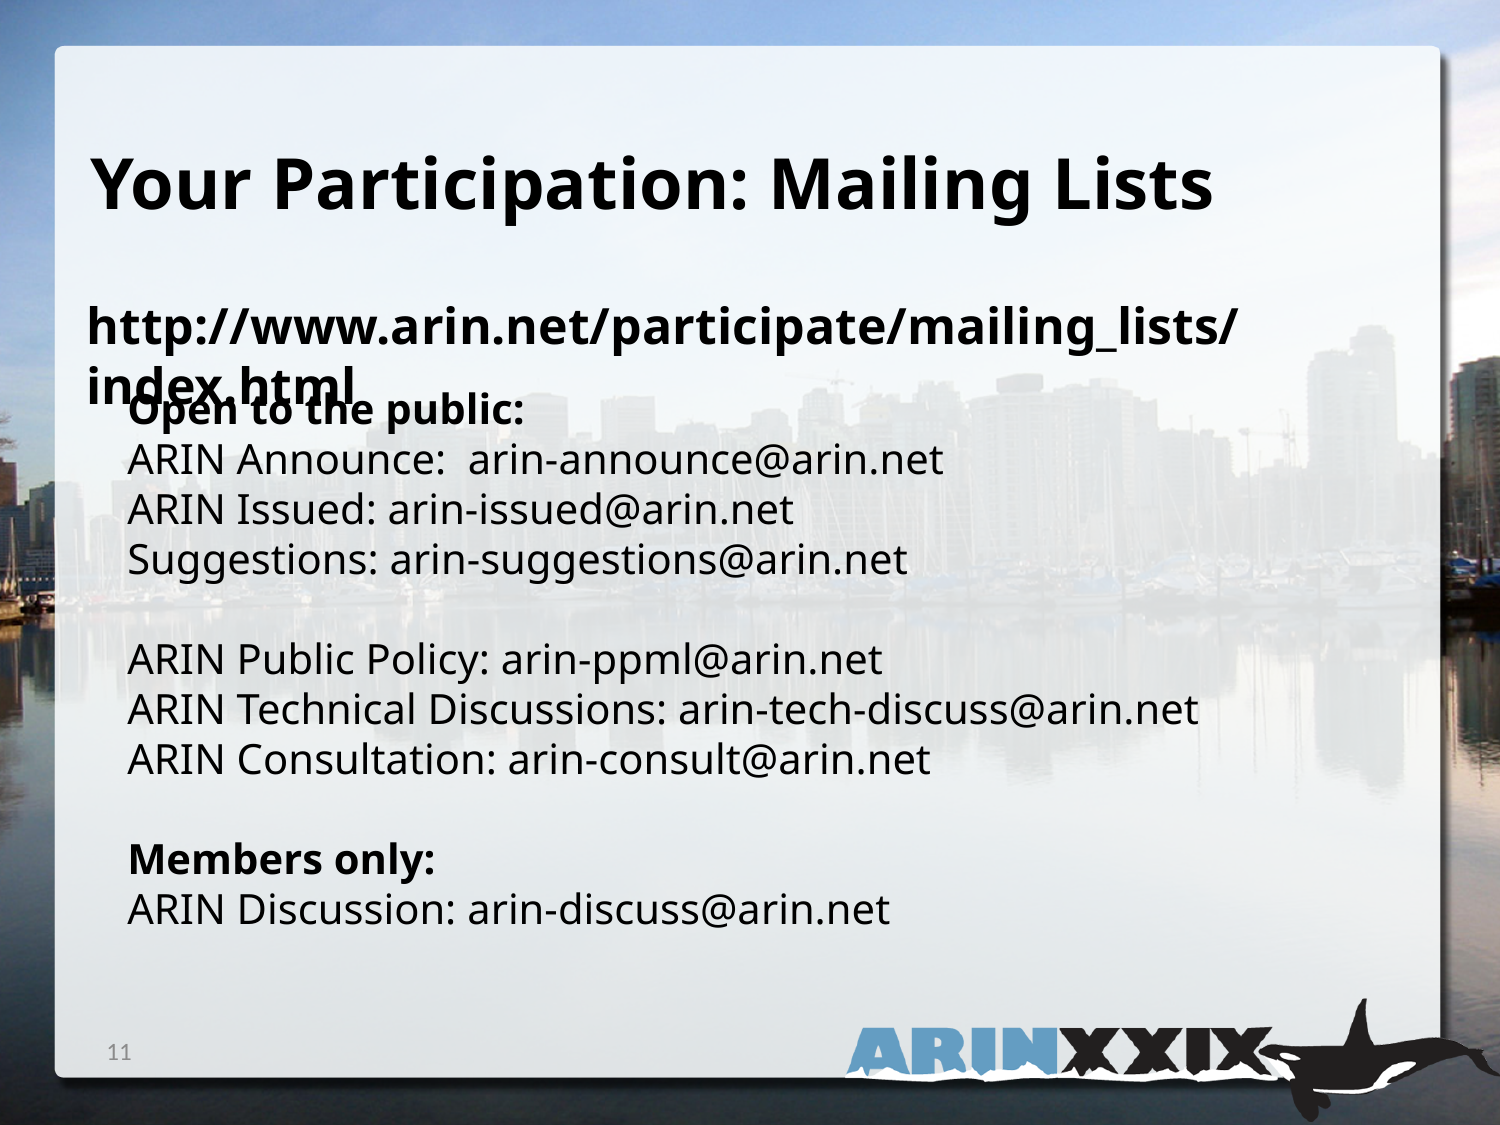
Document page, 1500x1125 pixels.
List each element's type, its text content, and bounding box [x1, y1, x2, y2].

text_box http://www.arin.net/participate/mailing_lists/index.html [71, 287, 1472, 423]
title Your Participation: Mailing Lists [75, 45, 1425, 233]
text_box Open to the public: ARIN Announce: arin-announce@arin.net ARIN Issued: arin-issued@arin.net Suggestions: arin-suggestions@arin.net ARIN Public Policy: arin-ppml@arin.net ARIN Technical Discussions: arin-tech-discuss@arin.net ARIN Consultation: arin-consult@arin.net Members only: ARIN Discussion: arin-discuss@arin.net [112, 325, 1388, 1041]
slide_number 11 [59, 1020, 147, 1081]
picture [0, 0, 1500, 1125]
